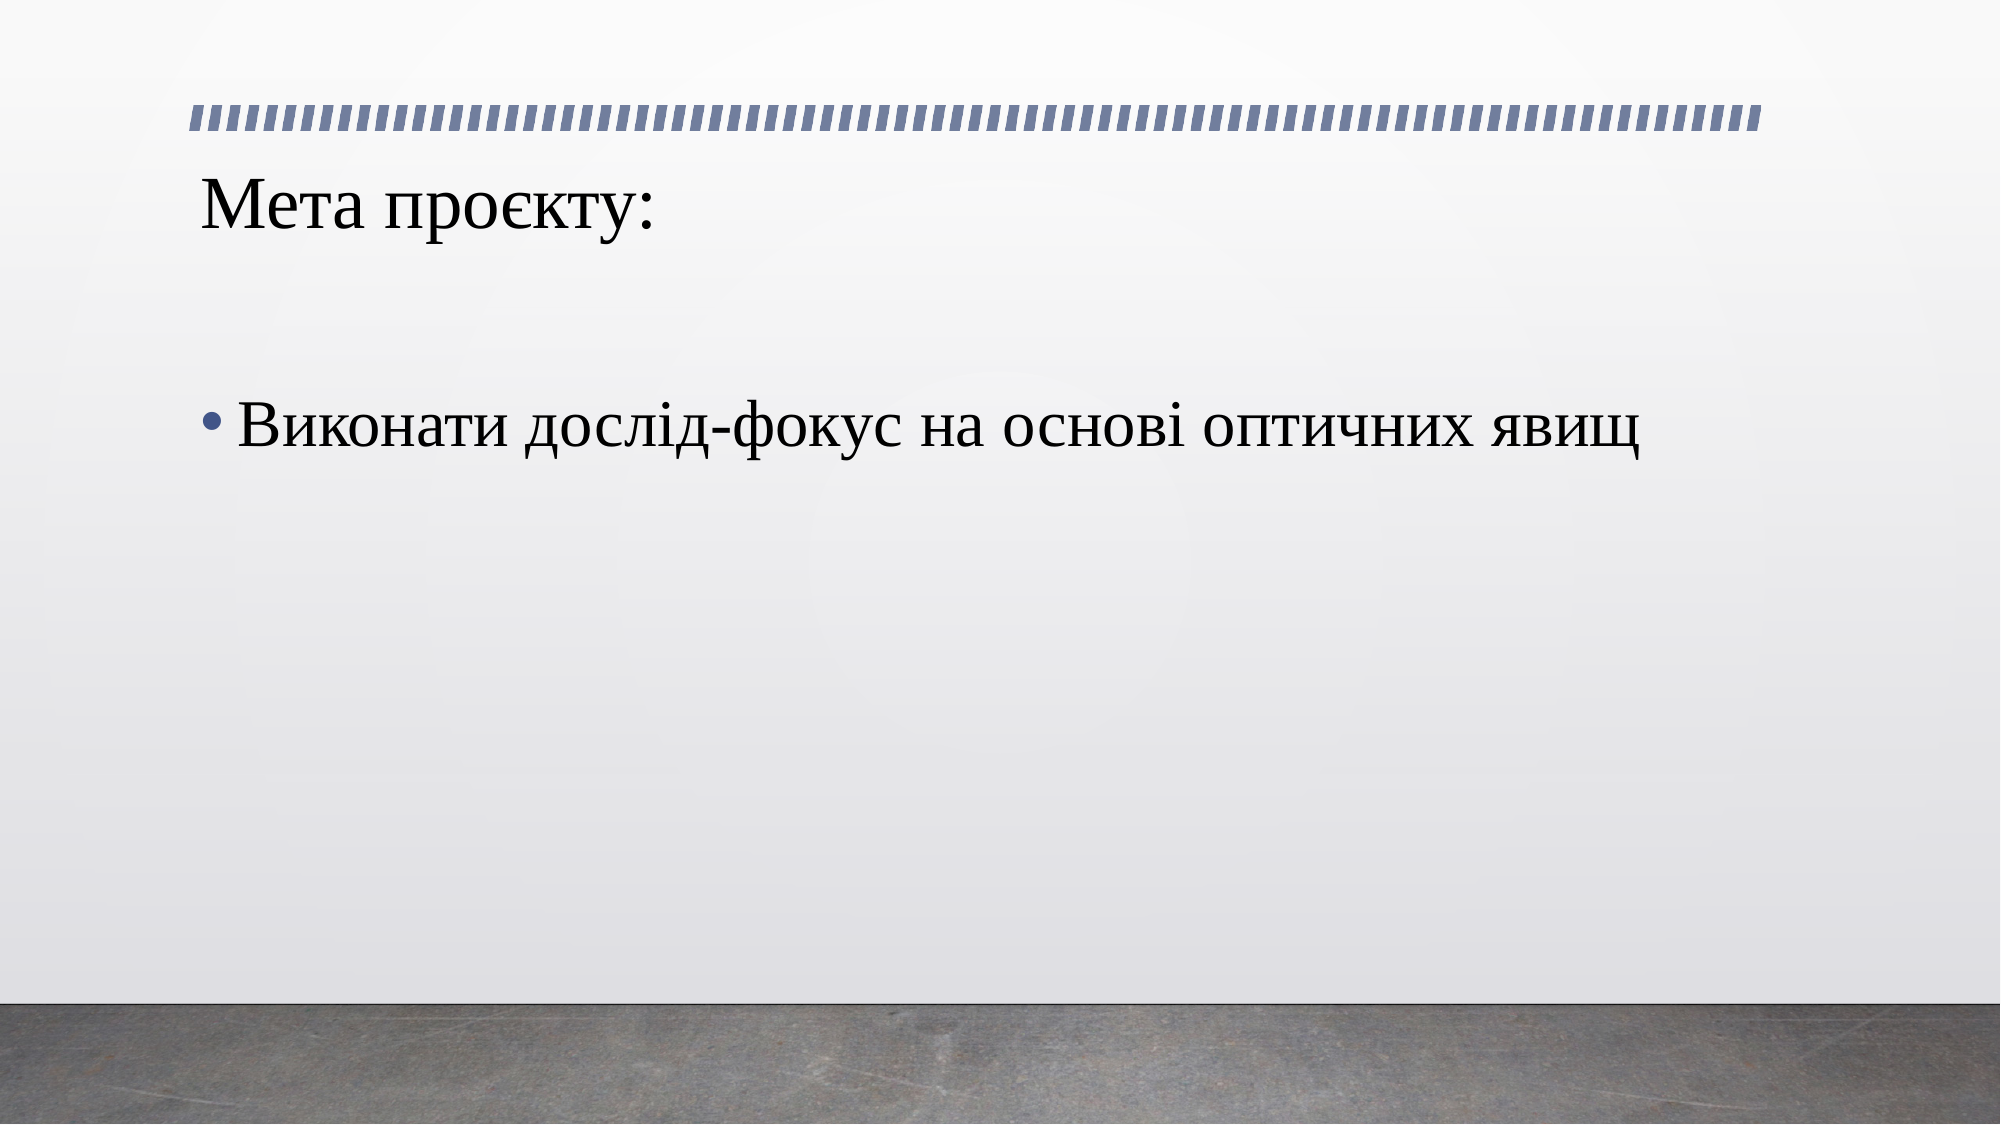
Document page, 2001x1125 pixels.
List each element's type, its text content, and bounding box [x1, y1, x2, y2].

title Мета проєкту: [185, 156, 1761, 329]
list Виконати дослід-фокус на основі оптичних явищ [185, 356, 1761, 897]
picture [0, 1004, 2000, 1124]
